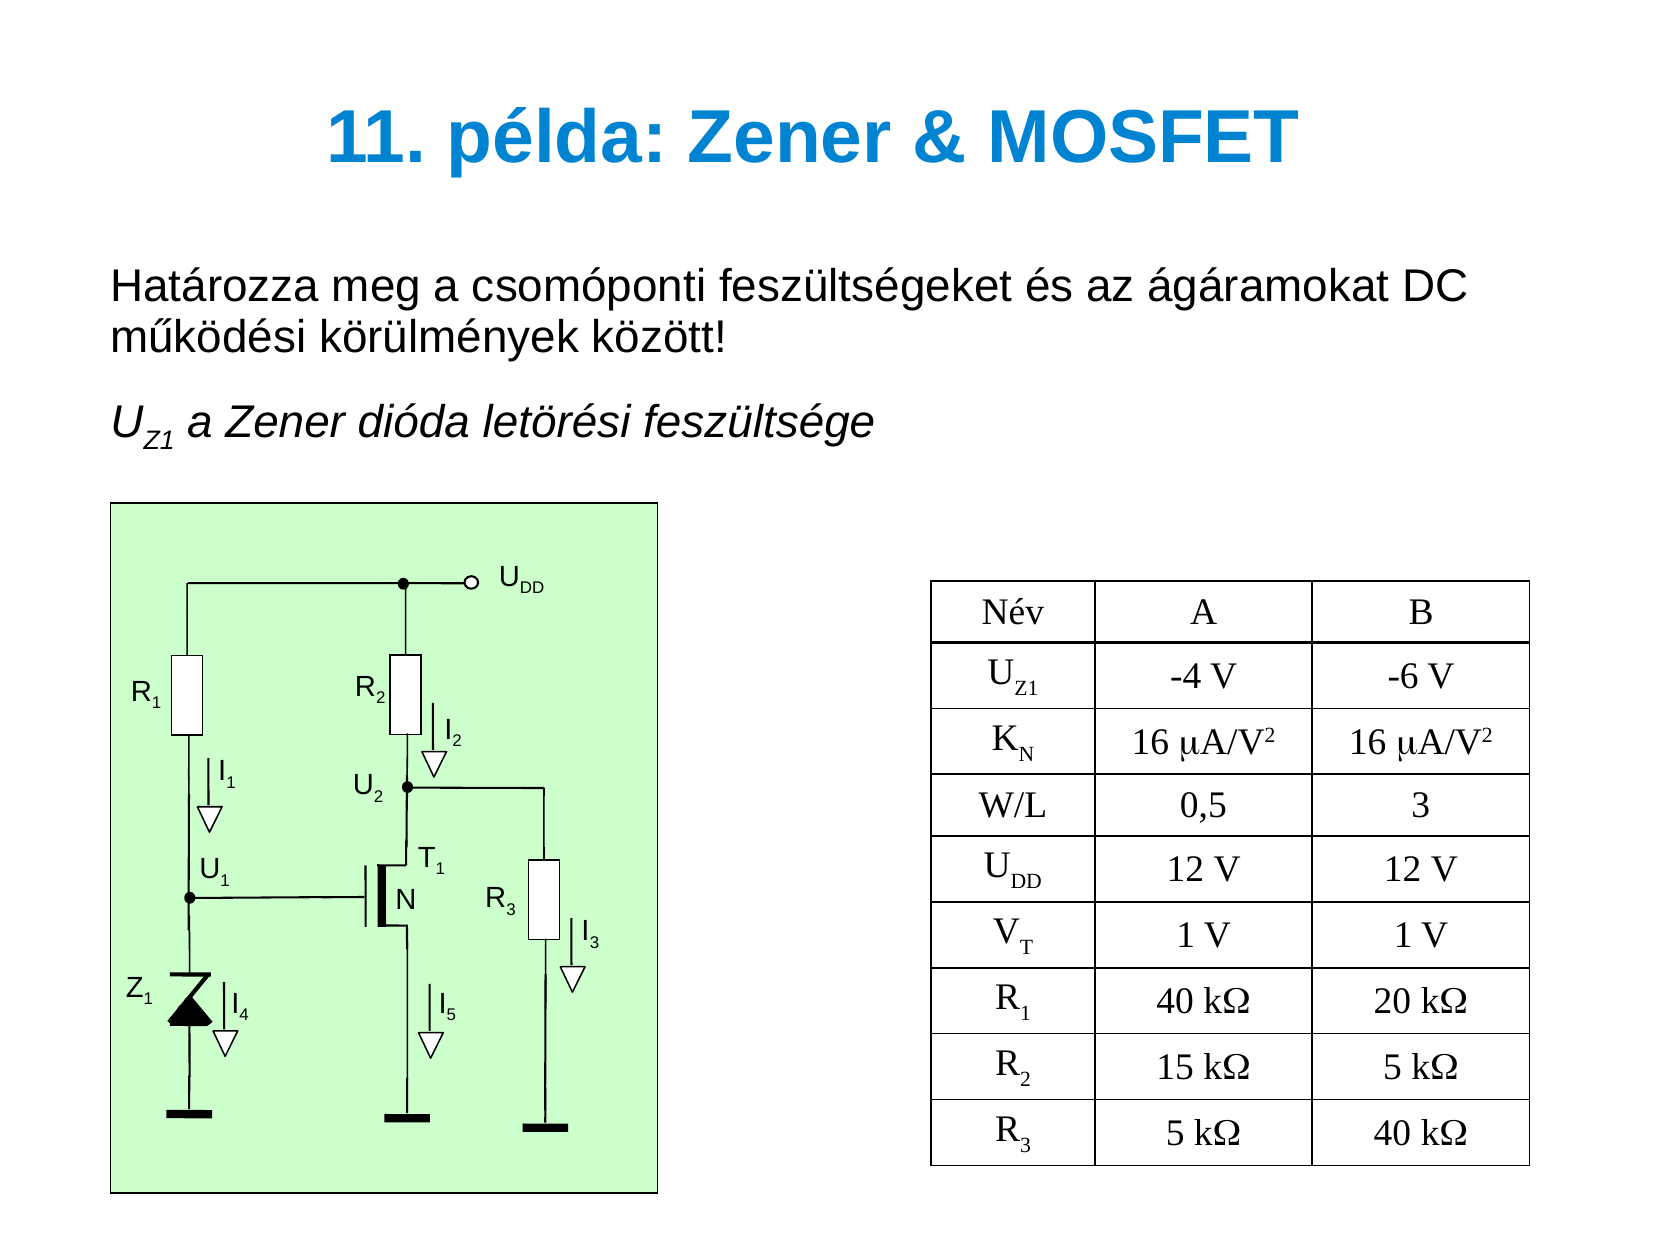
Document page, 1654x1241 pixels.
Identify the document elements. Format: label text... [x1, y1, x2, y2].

table_cell 20 k [1313, 969, 1529, 1033]
table_cell 1 V [1313, 903, 1529, 967]
table_cell VT [932, 903, 1094, 967]
table_cell 16 A/V2 [1313, 709, 1529, 773]
table_cell 15 k [1096, 1034, 1311, 1099]
table_cell 12 V [1313, 837, 1529, 901]
table_header A [1096, 582, 1311, 641]
table_cell KN [932, 709, 1094, 773]
text_box [110, 502, 658, 1193]
title 11. példa: Zener & MOSFET [110, 34, 1517, 241]
table_cell 40 k [1096, 969, 1311, 1033]
table_cell -4 V [1096, 644, 1311, 708]
table_cell UDD [932, 837, 1094, 901]
table_cell 0,5 [1096, 775, 1311, 835]
table_cell 5 k [1096, 1100, 1311, 1165]
list Határozza meg a csomóponti feszültségeket és az ágáramokat DC működési körülmények között! UZ1 a Zener dióda letörési feszültsége [110, 255, 1543, 479]
table_header Név [932, 582, 1094, 641]
table_cell 12 V [1096, 837, 1311, 901]
table_cell R3 [932, 1100, 1094, 1165]
table_header B [1313, 582, 1529, 641]
table_cell R2 [932, 1034, 1094, 1099]
table_cell UZ1 [932, 644, 1094, 708]
table_cell R1 [932, 969, 1094, 1033]
table_cell 40 k [1313, 1100, 1529, 1165]
table_cell 5 k [1313, 1034, 1529, 1099]
table_cell W/L [932, 775, 1094, 835]
table_cell 16 A/V2 [1096, 709, 1311, 773]
table_cell -6 V [1313, 644, 1529, 708]
table_cell 3 [1313, 775, 1529, 835]
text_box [123, 554, 618, 1129]
table_cell 1 V [1096, 903, 1311, 967]
